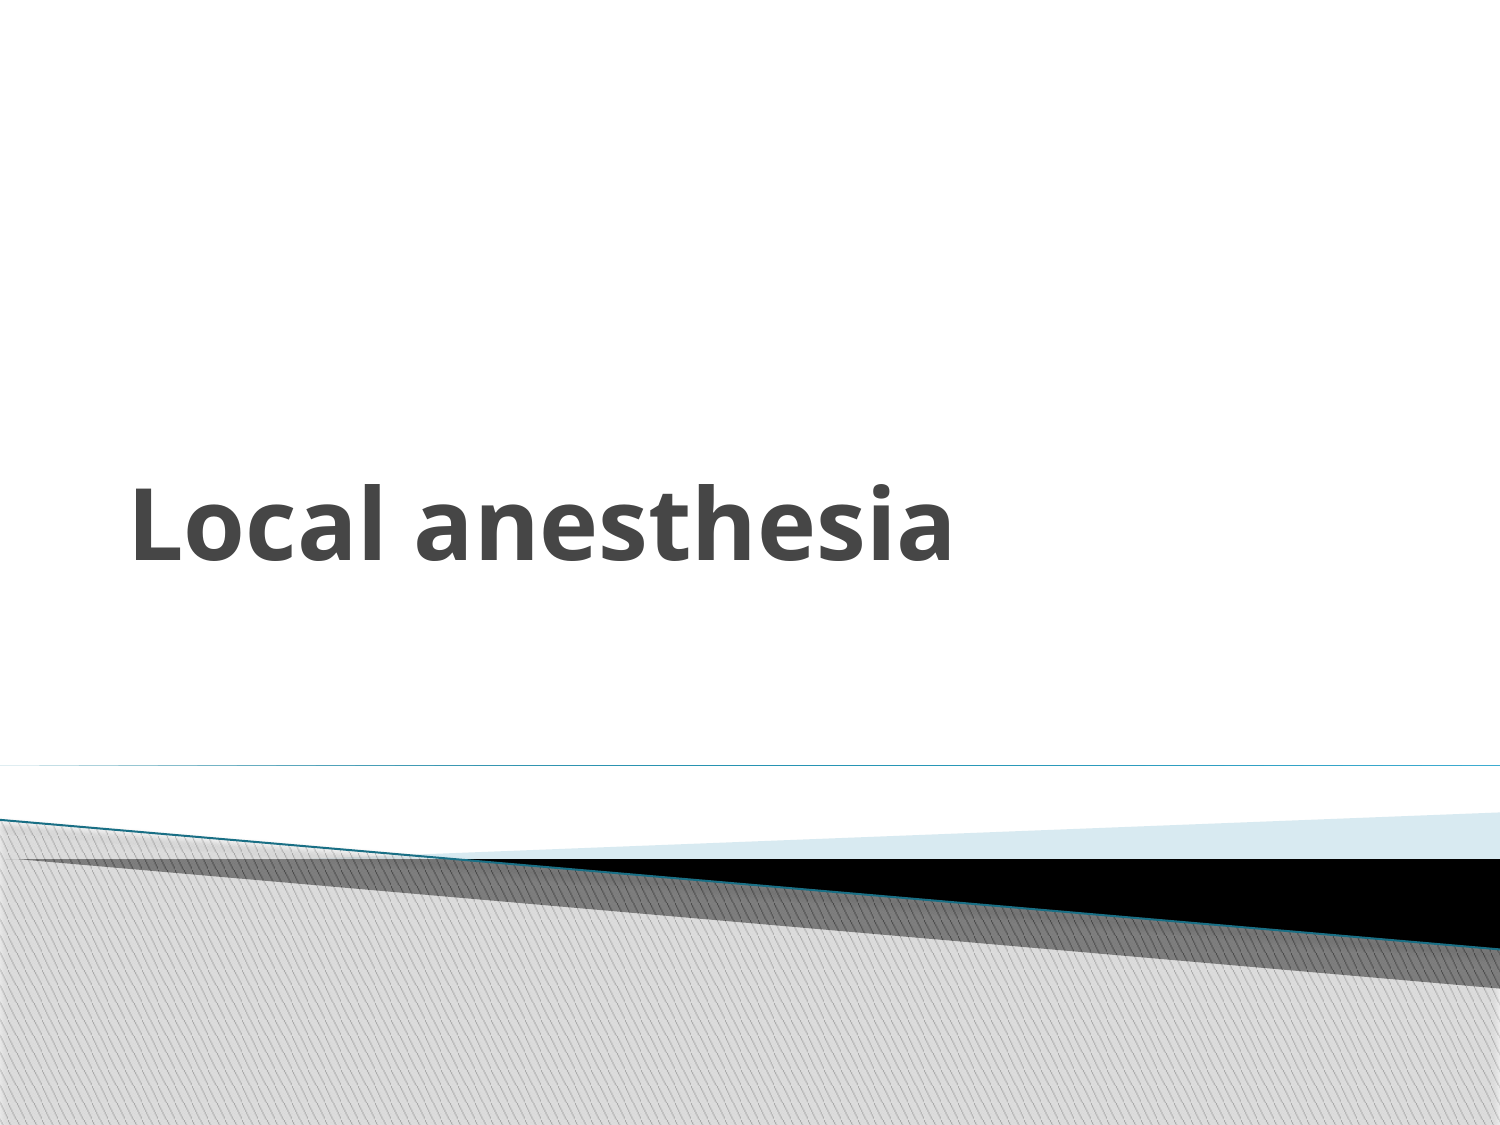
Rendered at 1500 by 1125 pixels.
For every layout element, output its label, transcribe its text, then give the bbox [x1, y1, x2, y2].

title Local anesthesia [112, 287, 1388, 588]
picture [5, 859, 1500, 989]
